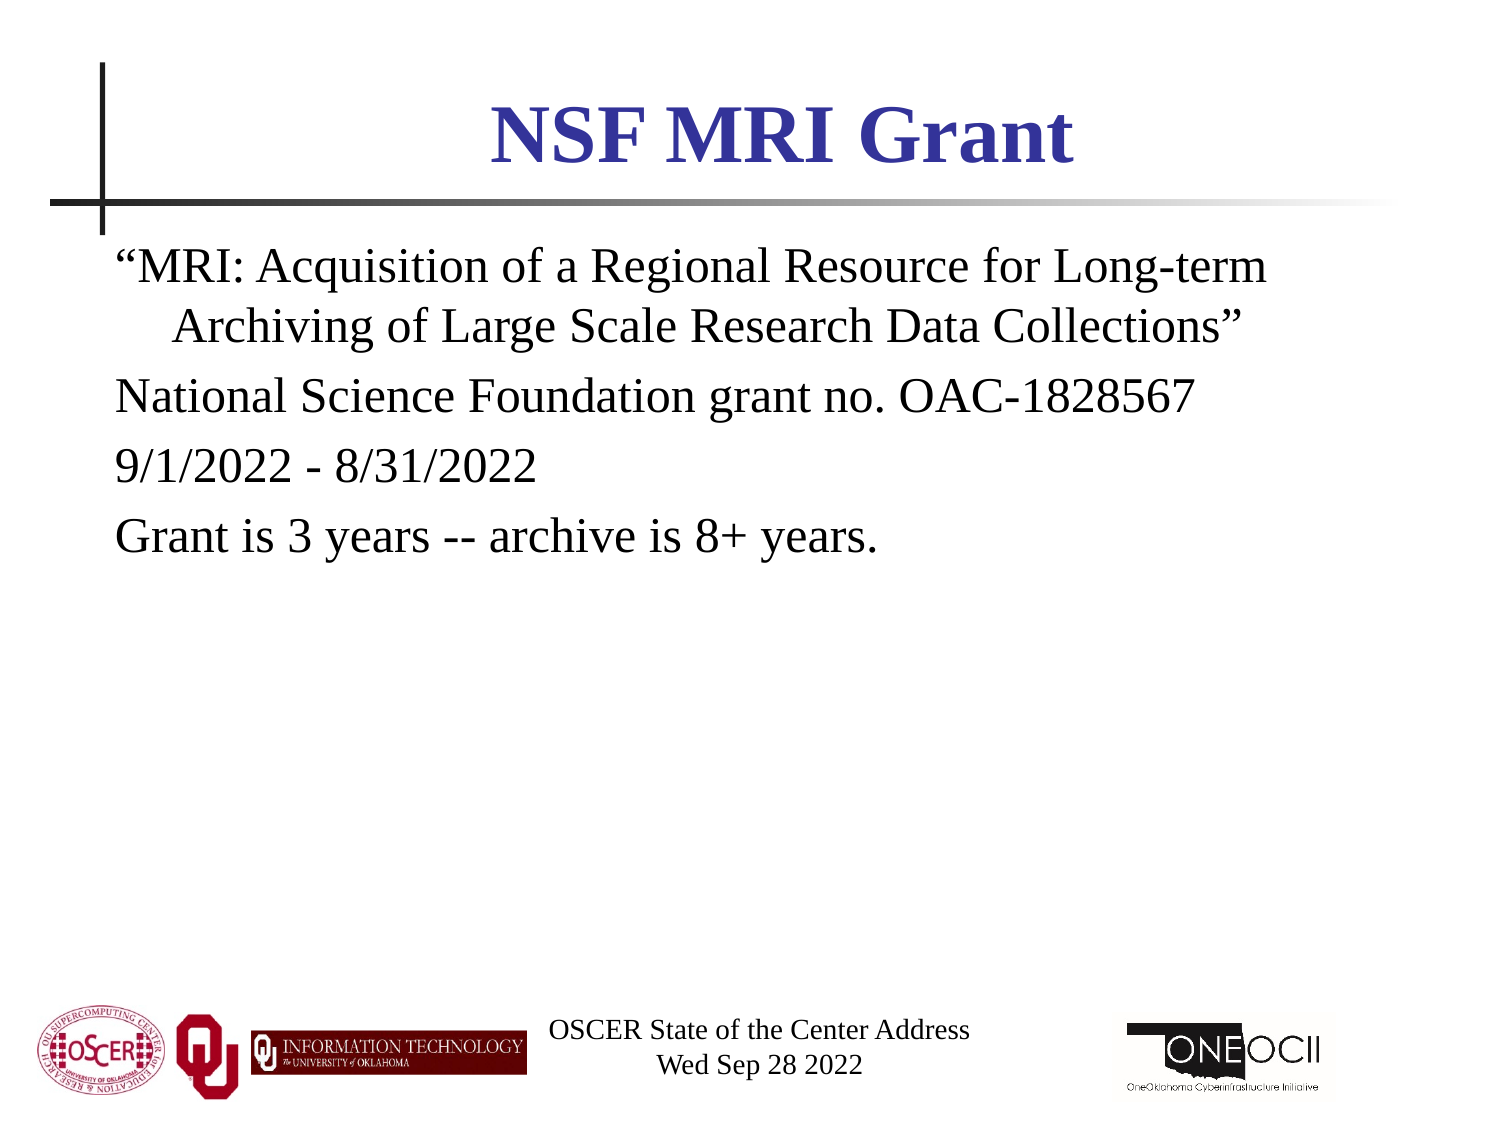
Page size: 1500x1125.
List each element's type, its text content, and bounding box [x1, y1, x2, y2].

picture [1112, 1012, 1336, 1102]
picture [37, 1005, 165, 1095]
list “MRI: Acquisition of a Regional Resource for Long-term Archiving of Large Scale Research Data Collections” National Science Foundation grant no. OAC-1828567 9/1/2022 - 8/31/2022 Grant is 3 years -- archive is 8+ years. [99, 224, 1401, 988]
picture [174, 1012, 240, 1102]
picture [247, 1028, 431, 1078]
title NSF MRI Grant [124, 74, 1442, 187]
footer OSCER State of the Center Address Wed Sep 28 2022 [431, 1012, 1088, 1088]
